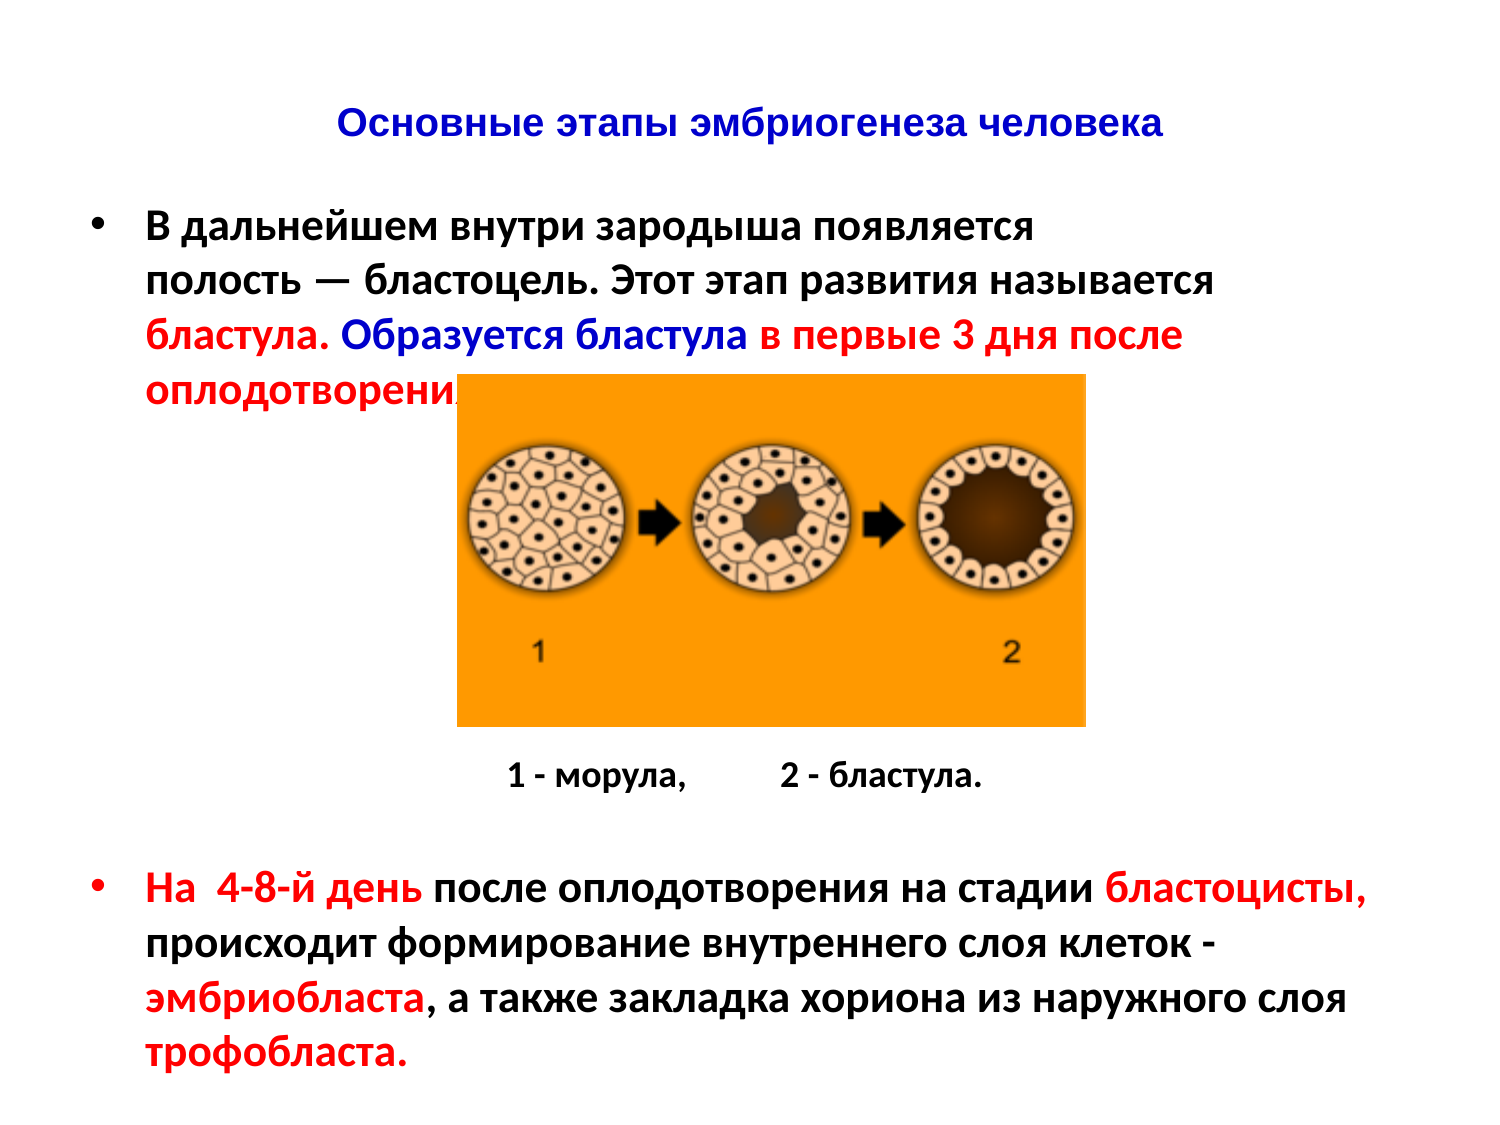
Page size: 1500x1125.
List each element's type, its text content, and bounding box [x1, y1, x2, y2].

picture [456, 374, 1087, 727]
list В дальнейшем внутри зародыша появляется полость — бластоцель. Этот этап развития называется бластула. Образуется бластула в первые 3 дня после оплодотворения. 1 - морула, 2 - бластула. На 4-8-й день после оплодотворения на стадии бластоцисты, происходит формирование внутреннего слоя клеток - эмбриобласта, а также закладка хориона из наружного слоя трофобласта. [75, 187, 1425, 1090]
title Основные этапы эмбриогенеза человека [75, 35, 1425, 153]
